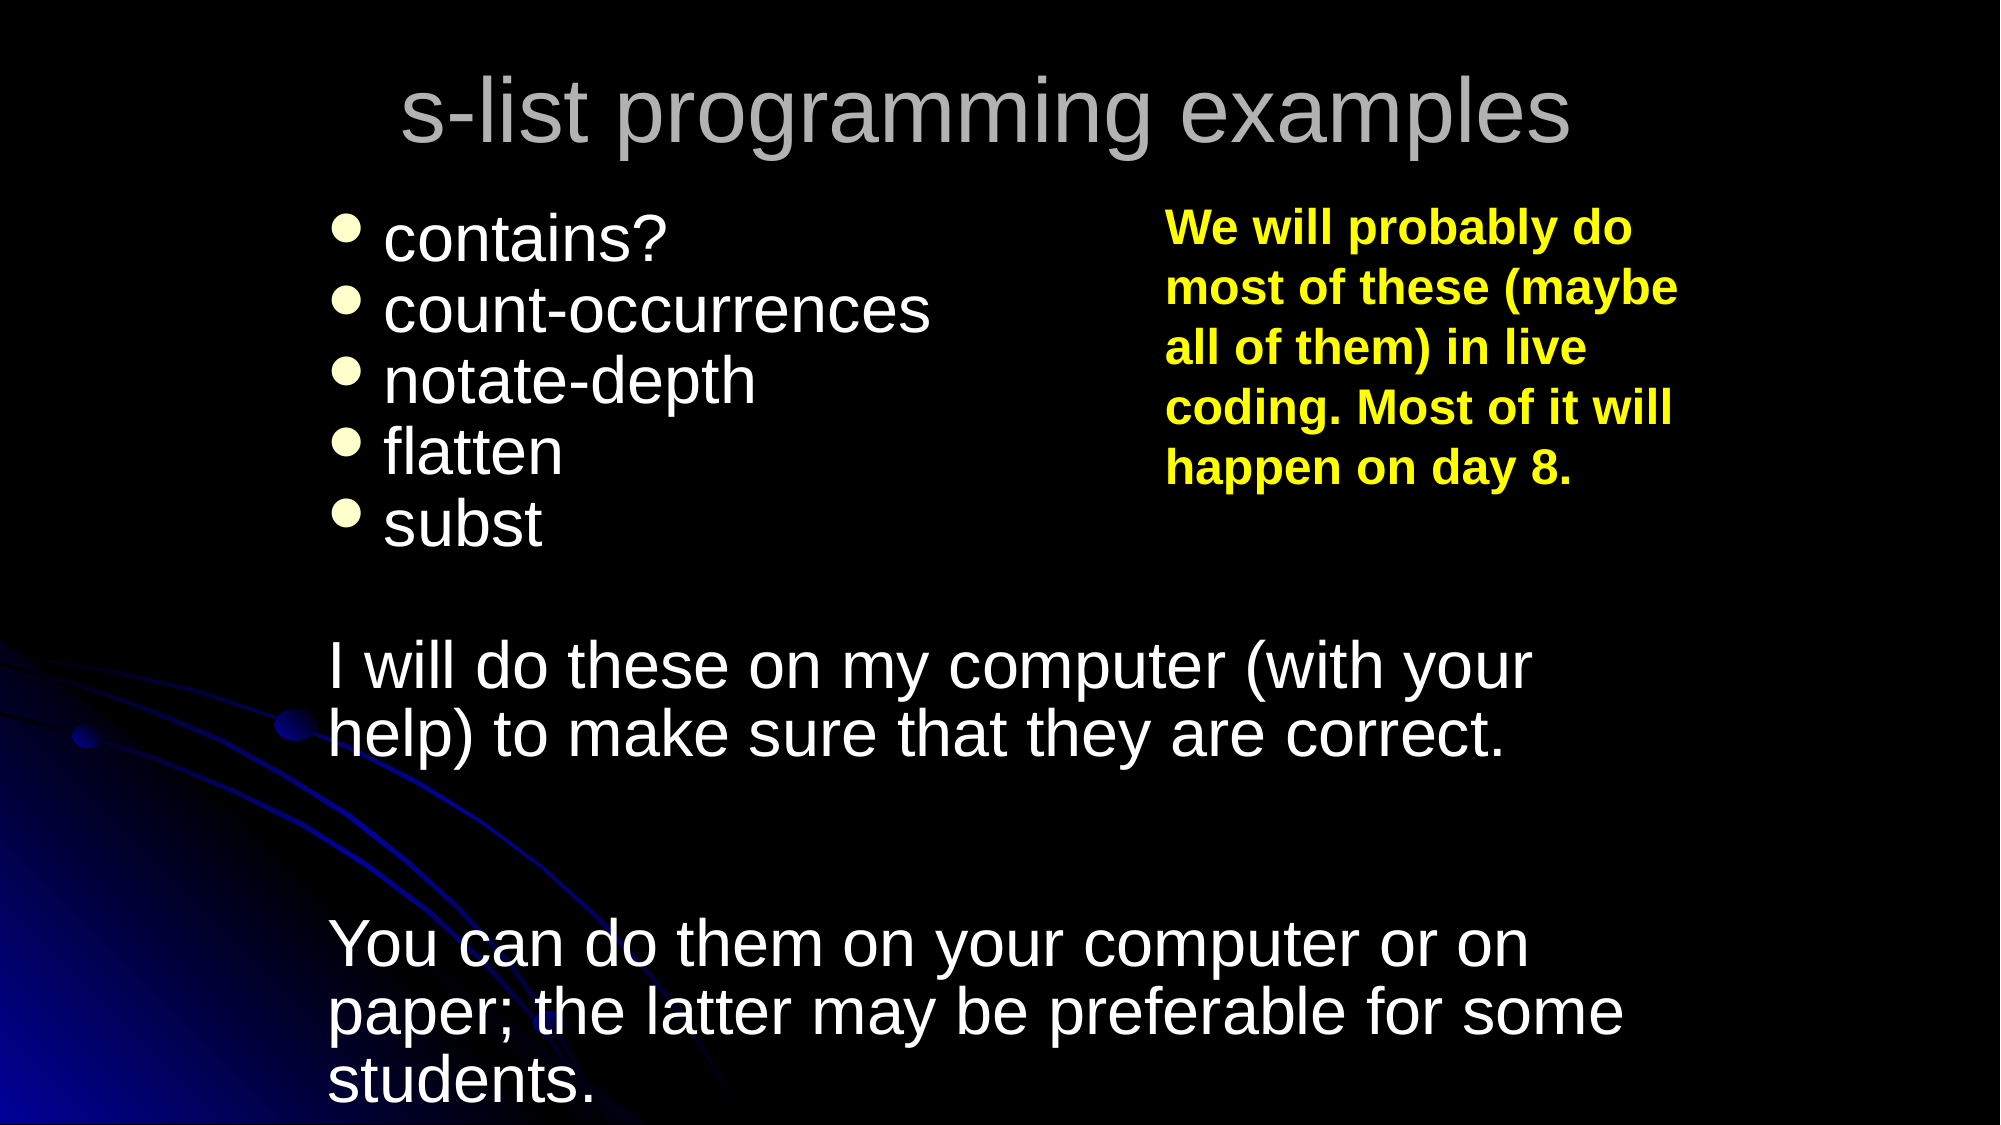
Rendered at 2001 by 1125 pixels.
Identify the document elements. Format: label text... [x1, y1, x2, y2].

text_box contains? count-occurrences notate-depth flatten subst I will do these on my computer (with your help) to make sure that they are correct. You can do them on your computer or on paper; the latter may be preferable for some students. [312, 187, 1663, 825]
text_box We will probably do most of these (maybe all of them) in live coding. Most of it will happen on day 8. [1149, 187, 1725, 503]
title s-list programming examples [312, 52, 1663, 160]
